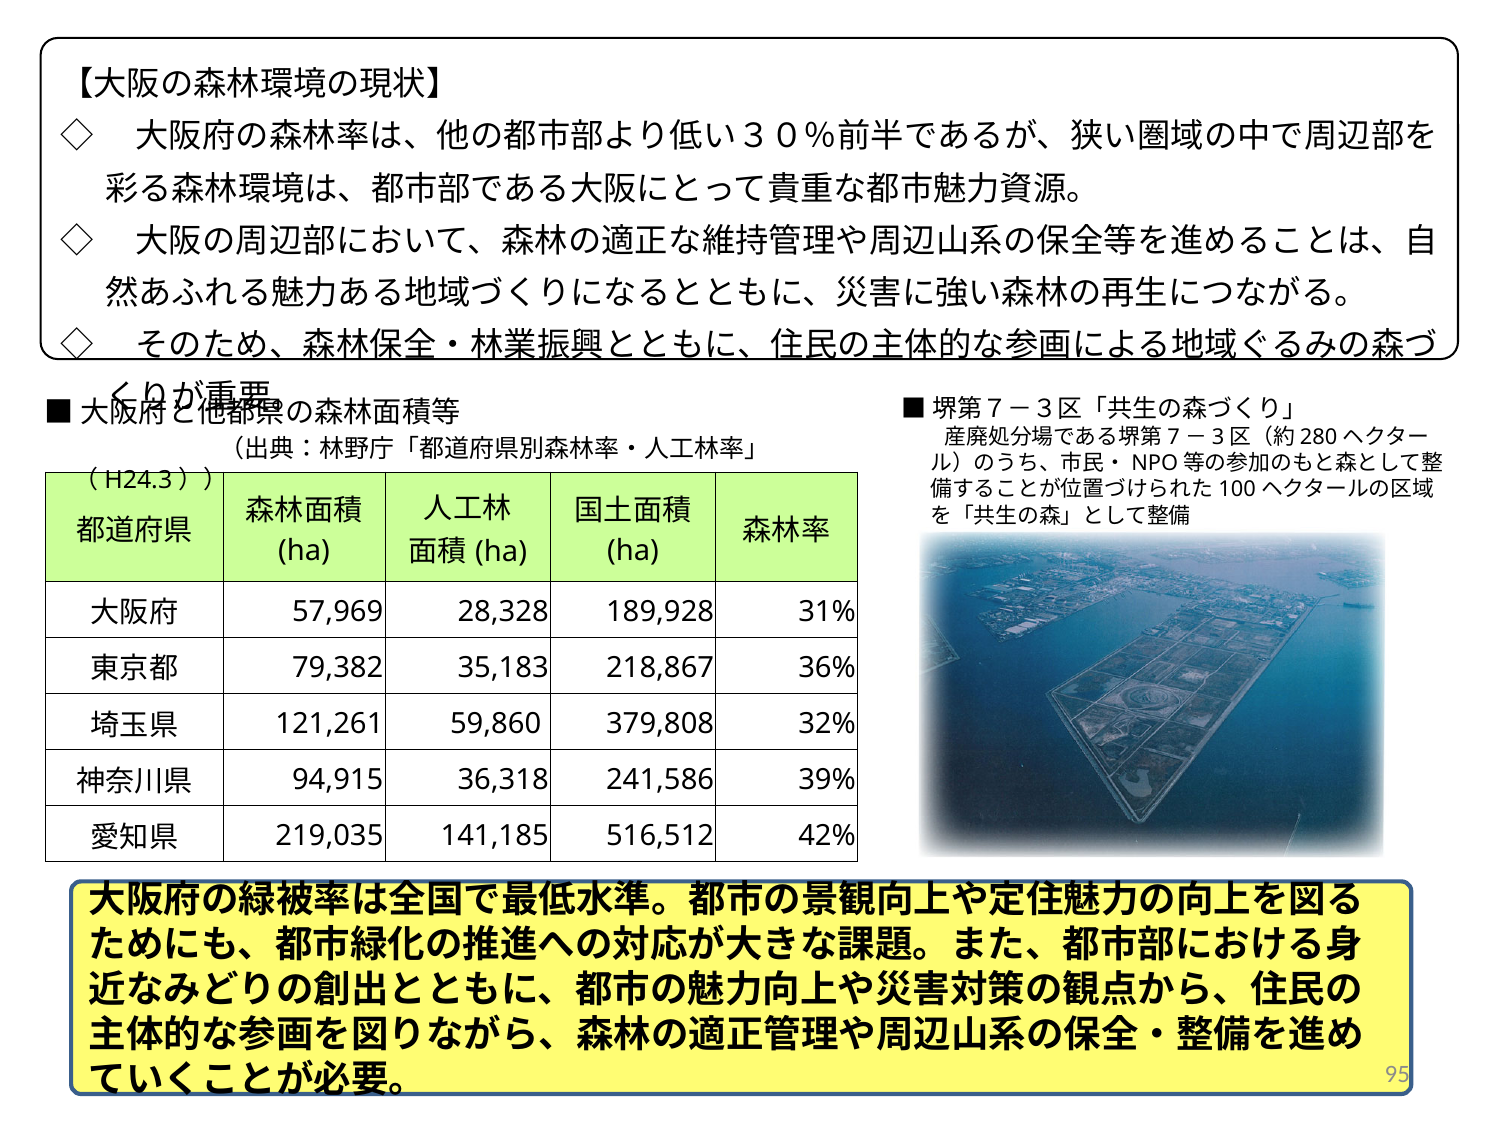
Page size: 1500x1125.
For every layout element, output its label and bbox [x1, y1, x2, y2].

table_cell [551, 750, 715, 805]
table_cell [46, 694, 223, 749]
table_cell [386, 694, 550, 749]
table_cell [551, 582, 715, 637]
table_cell [224, 638, 385, 693]
table_cell [716, 638, 857, 693]
table_header [224, 501, 385, 581]
table_cell [224, 694, 385, 749]
table_header [386, 501, 550, 581]
table_cell [551, 806, 715, 861]
table_cell [386, 750, 550, 805]
table_cell [551, 638, 715, 693]
table_cell [716, 582, 857, 637]
table_cell [716, 694, 857, 749]
table_cell [716, 750, 857, 805]
table_cell [716, 806, 857, 861]
table_cell [224, 806, 385, 861]
table_cell [46, 582, 223, 637]
text_box [29, 385, 1471, 535]
table_header [46, 501, 223, 581]
table_cell [551, 694, 715, 749]
text_box [69, 879, 1414, 1097]
table_cell [224, 750, 385, 805]
table_cell [386, 582, 550, 637]
table_cell [46, 806, 223, 861]
table_cell [224, 582, 385, 637]
table_cell [386, 638, 550, 693]
table_header [716, 501, 857, 581]
table_cell [46, 750, 223, 805]
table_cell [46, 638, 223, 693]
slide_number [1074, 1042, 1425, 1103]
picture [915, 526, 1389, 861]
table_cell [386, 806, 550, 861]
table_header [551, 501, 715, 581]
text_box [38, 35, 1461, 362]
